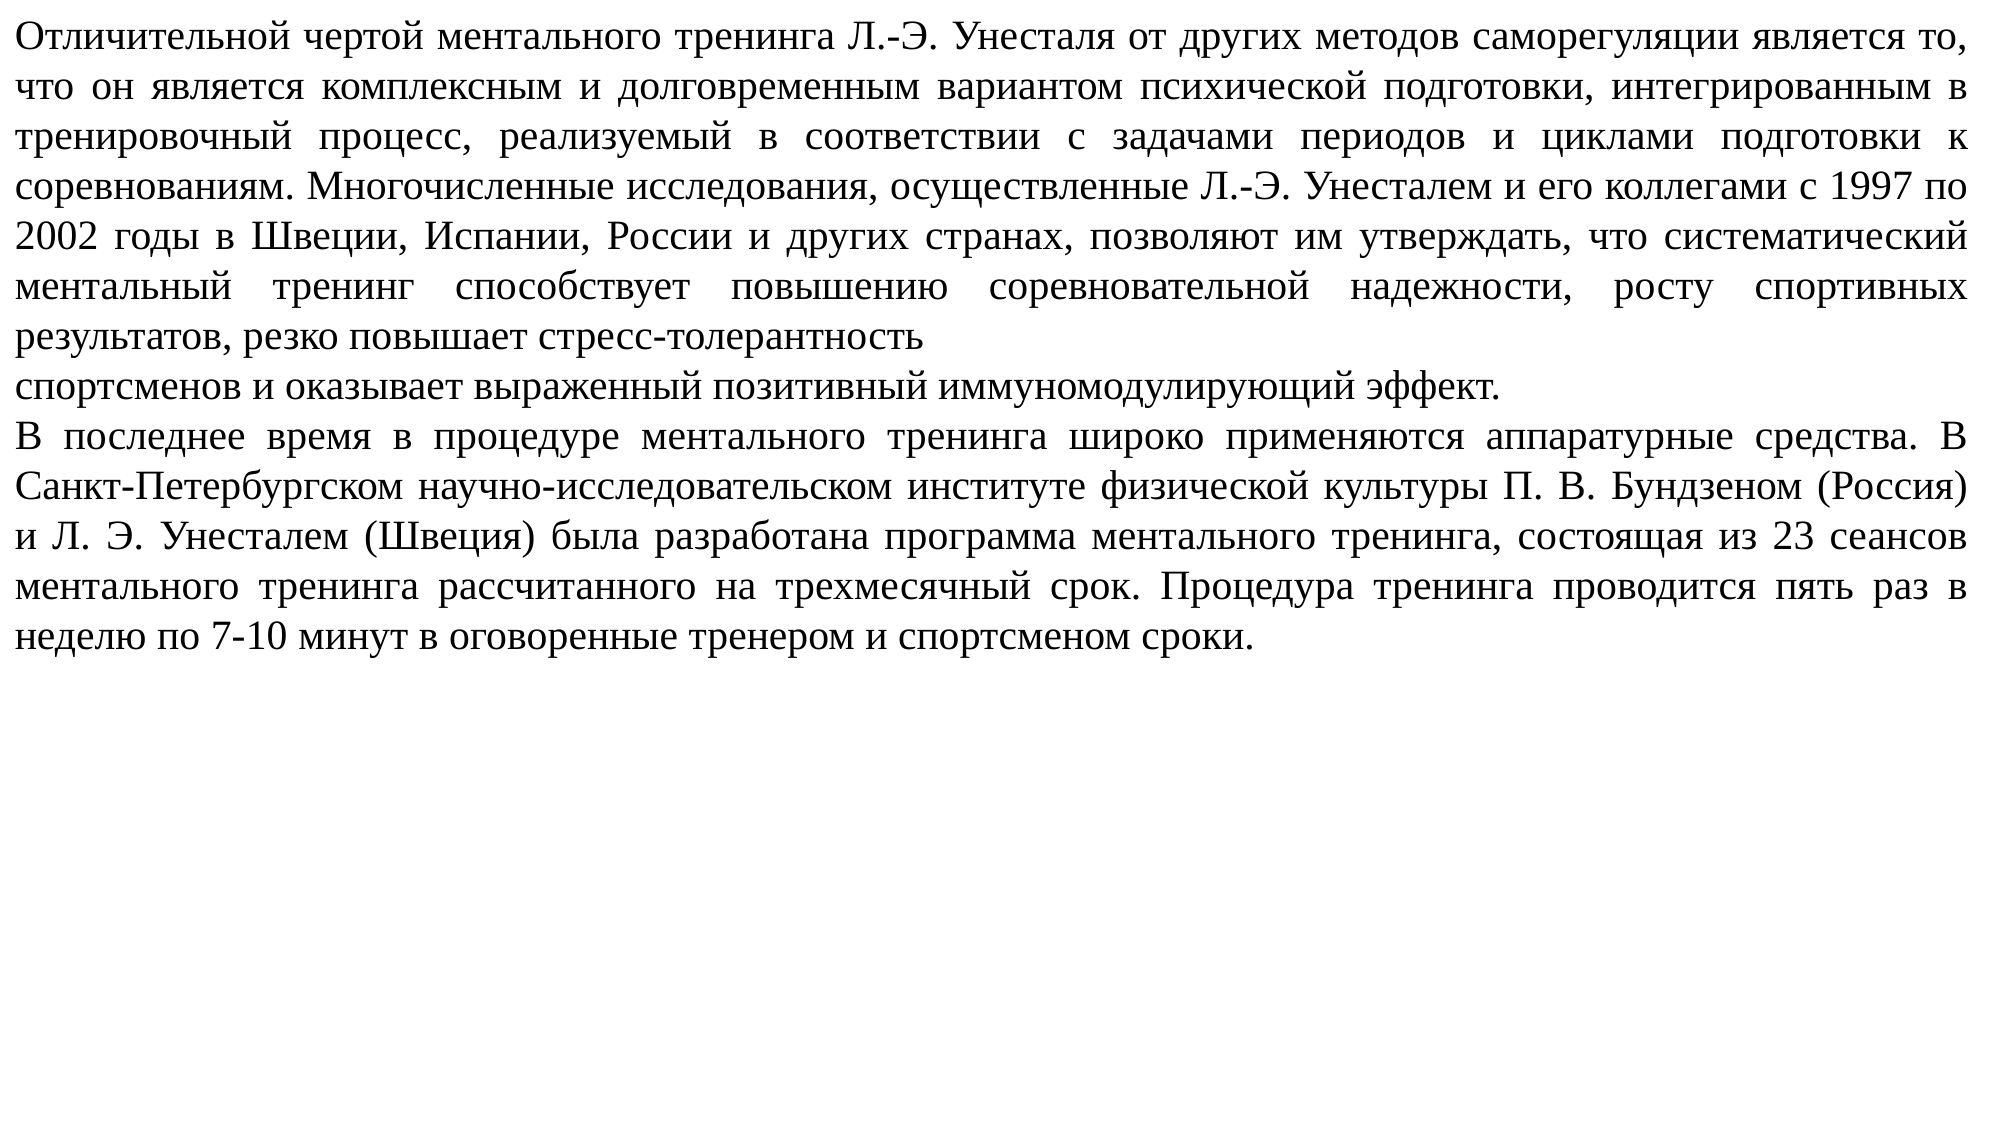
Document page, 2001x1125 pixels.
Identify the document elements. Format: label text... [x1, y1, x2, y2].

text_box Отличительной чертой ментального тренинга Л.-Э. Унесталя от других методов саморегуляции является то, что он является комплексным и долговременным вариантом психической подготовки, интегрированным в тренировочный процесс, реализуемый в соответствии с задачами периодов и циклами подготовки к соревнованиям. Многочисленные исследования, осуществленные Л.-Э. Унесталем и его коллегами с 1997 по 2002 годы в Швеции, Испании, России и других странах, позволяют им утверждать, что систематический ментальный тренинг способствует повышению соревновательной надежности, росту спортивных результатов, резко повышает стресс-толерантность спортсменов и оказывает выраженный позитивный иммуномодулирующий эффект. В последнее время в процедуре ментального тренинга широко применяются аппаратурные средства. В Санкт-Петербургском научно-исследовательском институте физической культуры П. В. Бундзеном (Россия) и Л. Э. Унесталем (Швеция) была разработана программа ментального тренинга, состоящая из 23 сеансов ментального тренинга рассчитанного на трехмесячный срок. Процедура тренинга проводится пять раз в неделю по 7-10 минут в оговоренные тренером и спортсменом сроки. [0, 0, 1984, 665]
